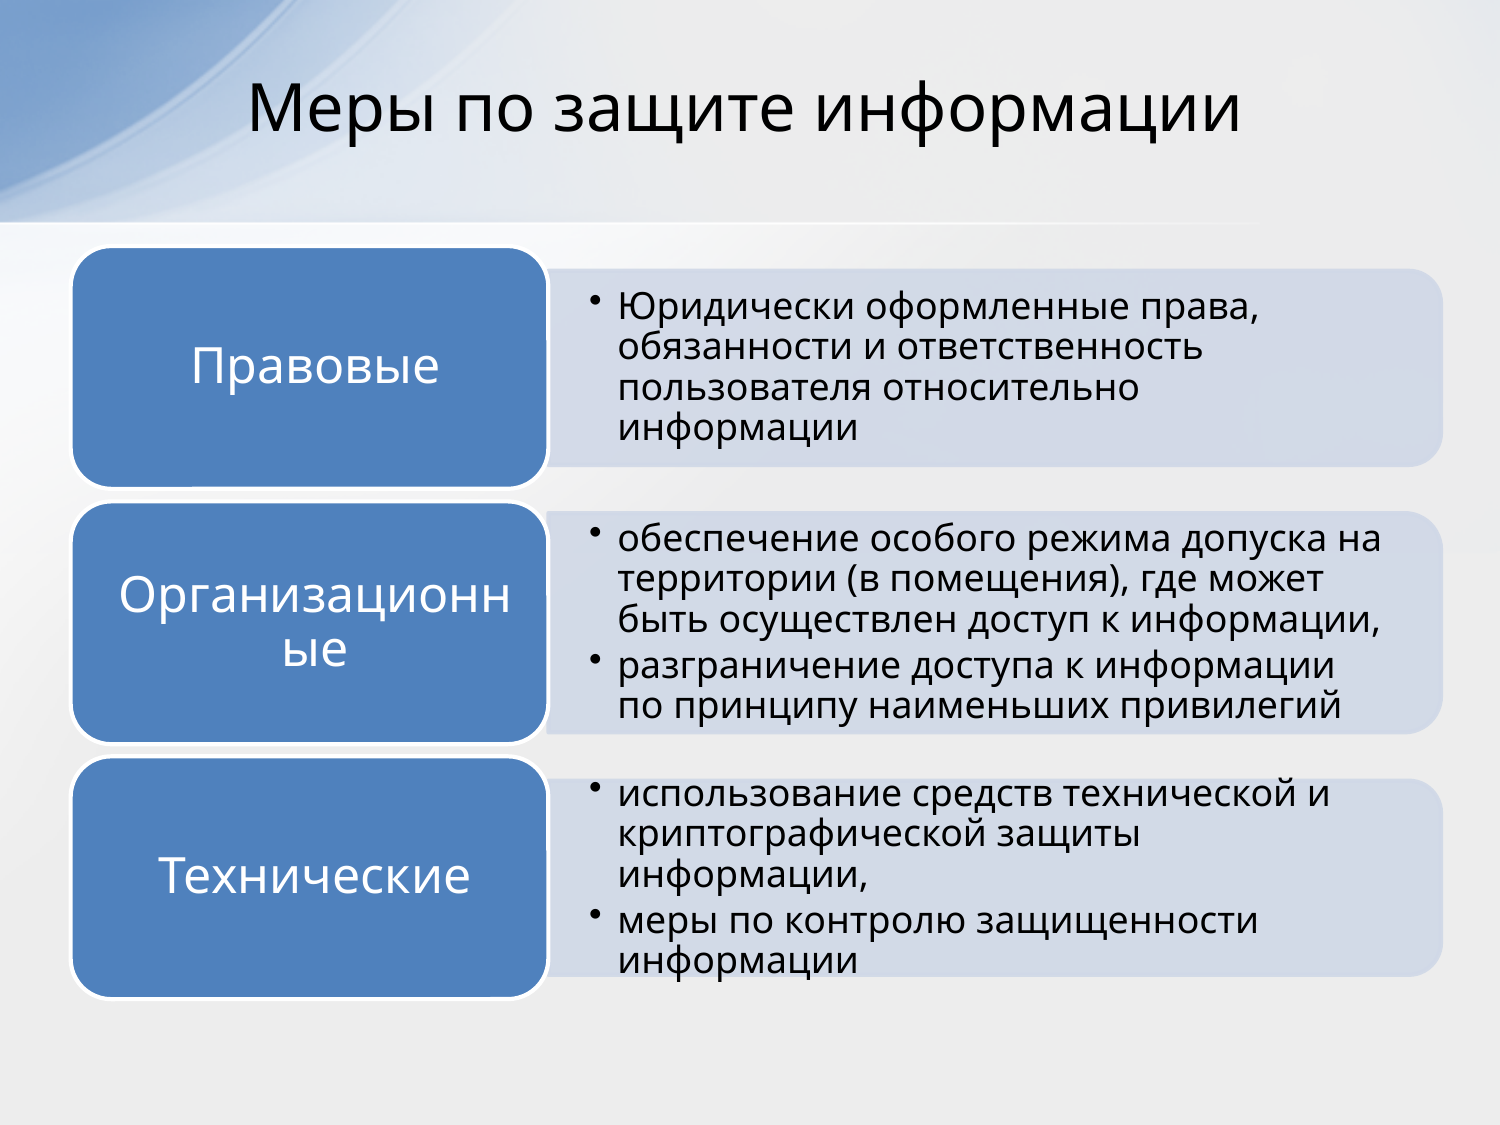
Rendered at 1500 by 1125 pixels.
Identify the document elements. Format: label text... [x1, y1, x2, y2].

title Меры по защите информации [70, 0, 1421, 153]
picture [0, 0, 1500, 1125]
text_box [57, 245, 1454, 1001]
